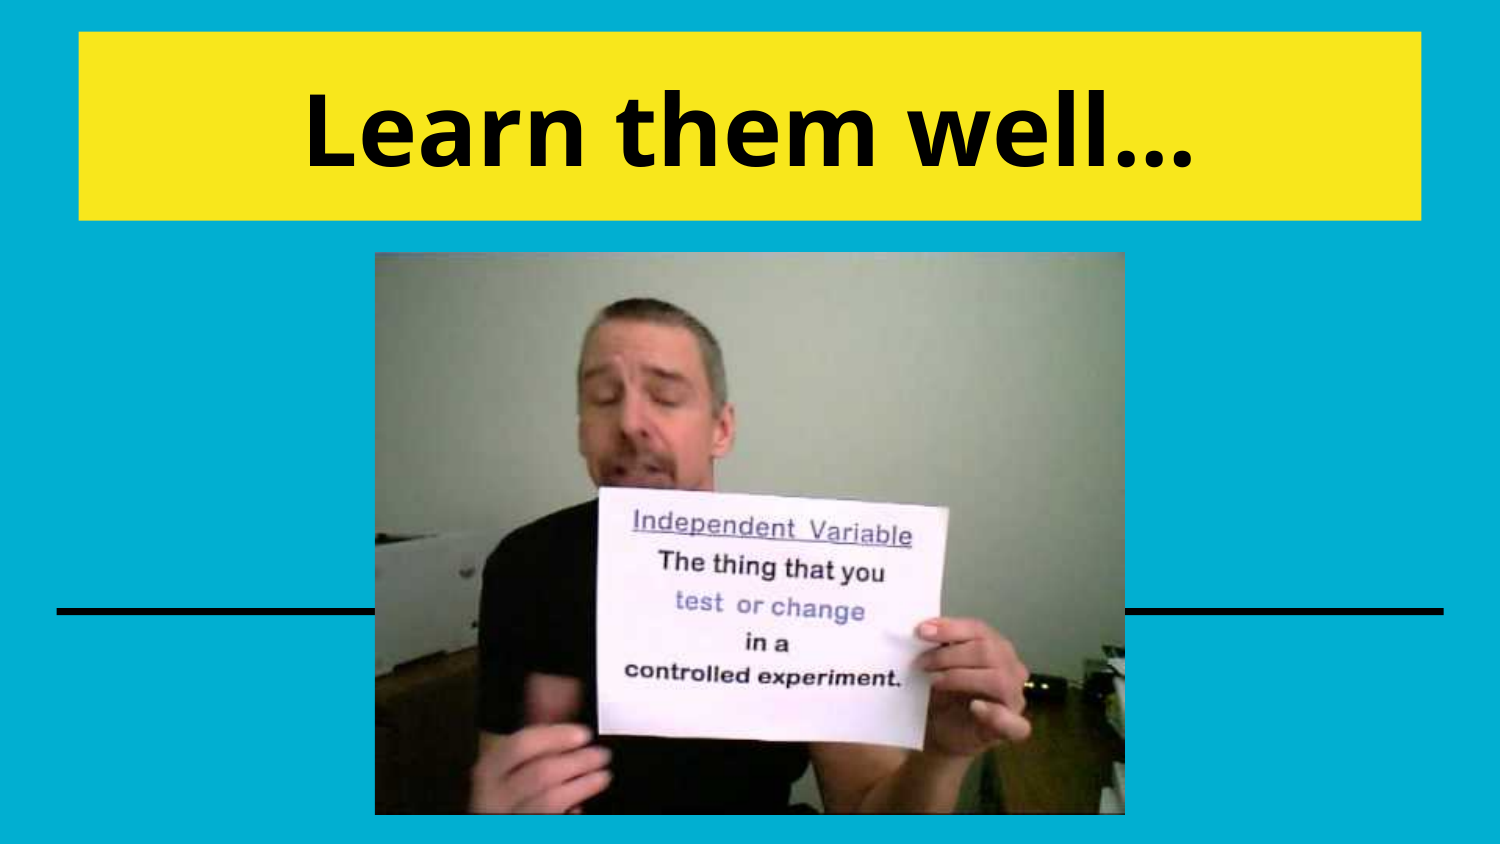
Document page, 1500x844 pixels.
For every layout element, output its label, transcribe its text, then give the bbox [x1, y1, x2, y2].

text_box [374, 252, 1125, 815]
title Learn them well... [78, 31, 1422, 221]
